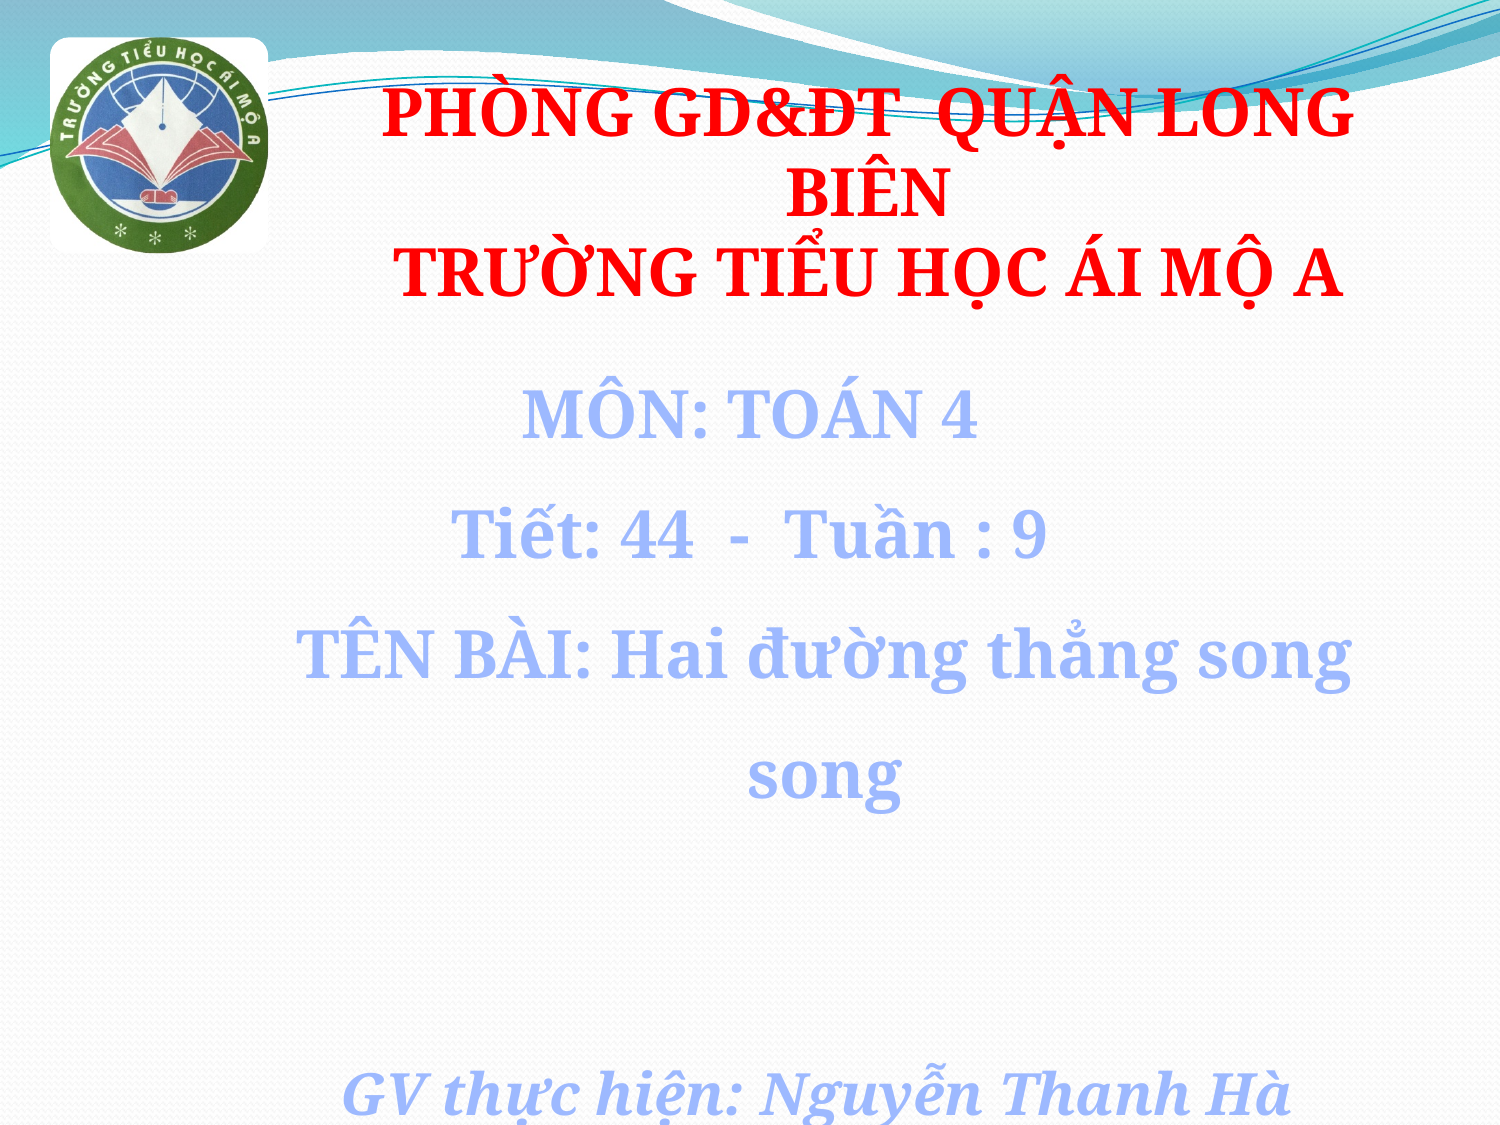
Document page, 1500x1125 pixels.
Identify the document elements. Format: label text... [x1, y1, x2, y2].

picture [49, 37, 269, 254]
text_box PHÒNG GD&ĐT QUẬN LONG BIÊN TRƯỜNG TIỂU HỌC ÁI MỘ A [274, 62, 1463, 318]
text_box MÔN: TOÁN 4 Tiết: 44 - Tuần : 9 TÊN BÀI: Hai đường thẳng song song GV thực hiện: Nguyễn Thanh Hà [50, 324, 1450, 1125]
